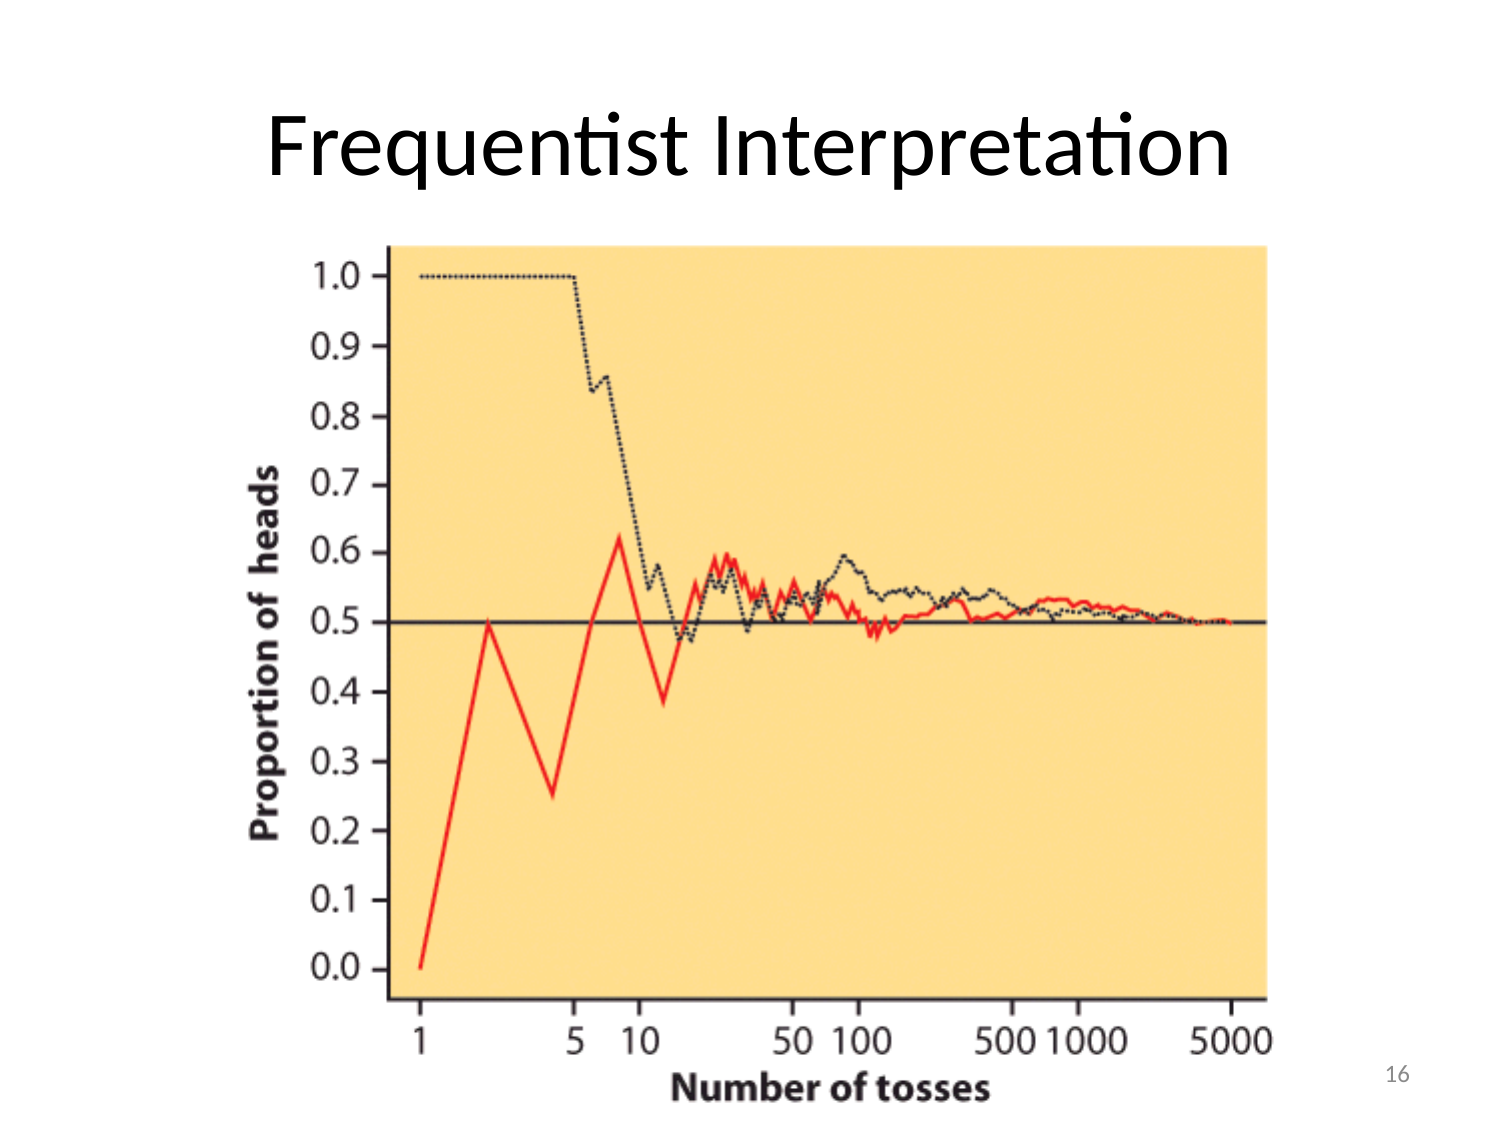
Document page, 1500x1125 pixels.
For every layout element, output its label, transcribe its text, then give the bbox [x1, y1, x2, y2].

title Frequentist Interpretation [75, 45, 1425, 233]
picture [224, 228, 1292, 1125]
slide_number 16 [1296, 1042, 1425, 1103]
